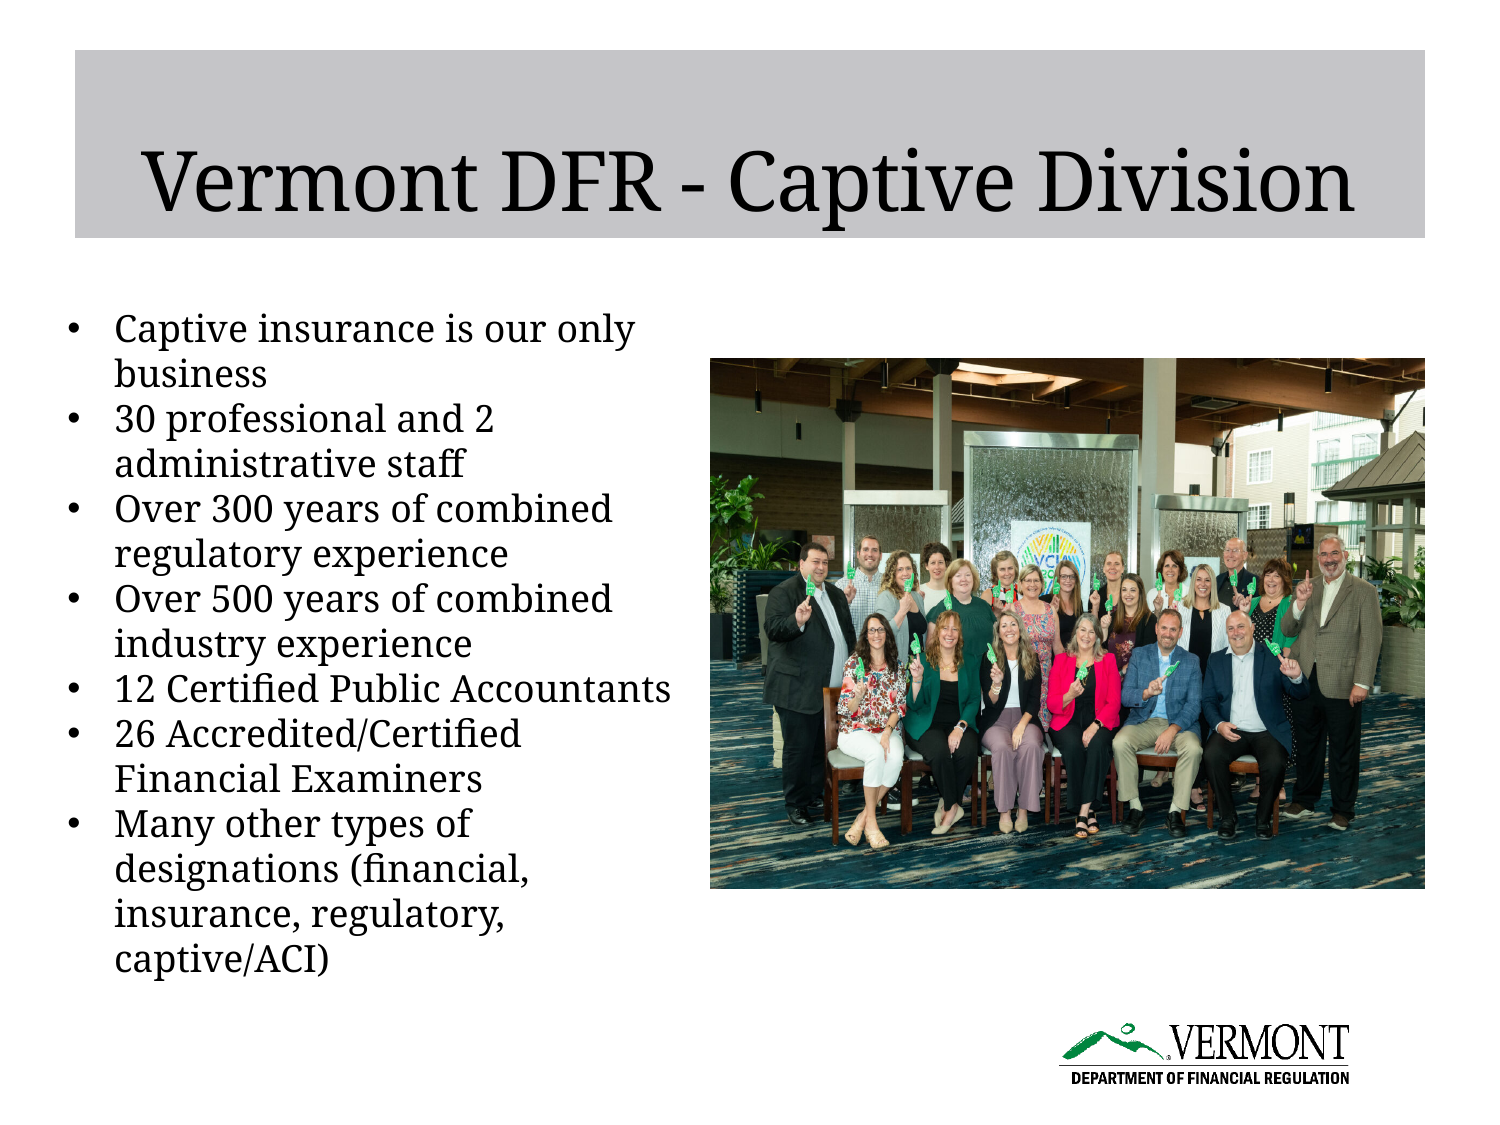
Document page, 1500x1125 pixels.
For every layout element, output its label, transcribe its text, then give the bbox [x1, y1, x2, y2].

text_box Captive insurance is our only business​ 30 professional and 2 administrative staff Over 300 years of combined regulatory experience​ Over 500 years of combined industry experience 12 Certified Public Accountants​ 26 Accredited/Certified Financial Examiners​ Many other types of designations ​(financial, insurance, regulatory, captive/ACI) [52, 297, 711, 988]
picture [1058, 1023, 1349, 1084]
title Vermont DFR - Captive Division [75, 50, 1425, 238]
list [710, 357, 1426, 890]
